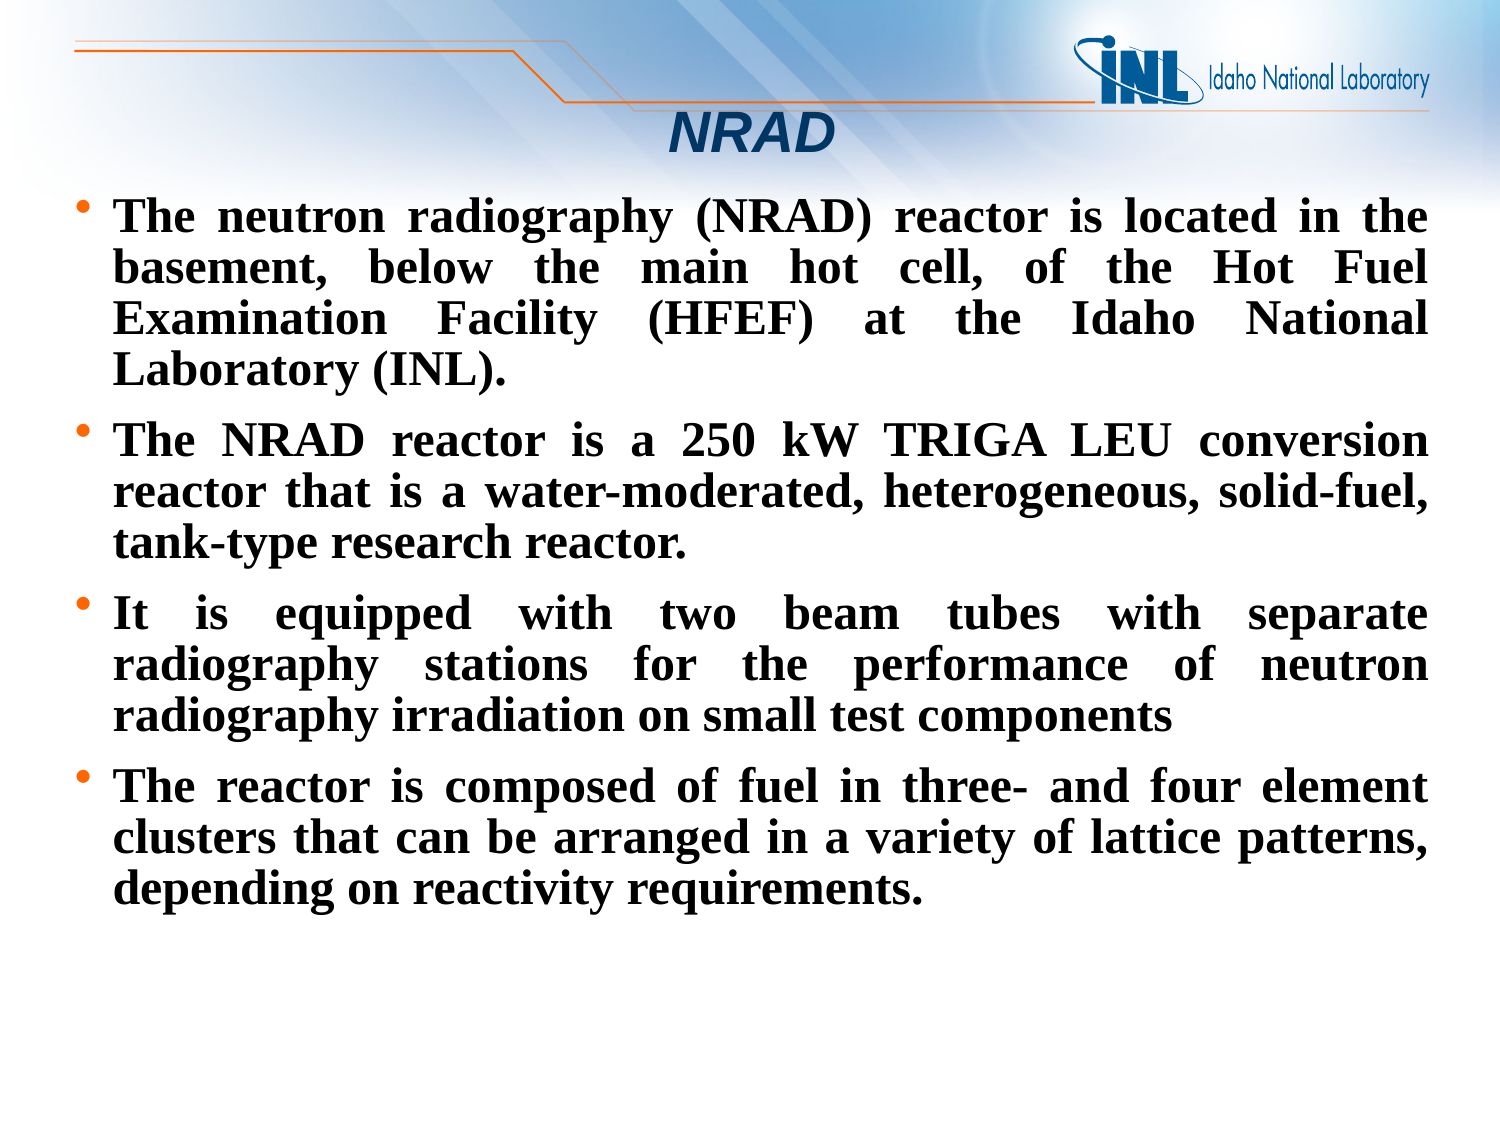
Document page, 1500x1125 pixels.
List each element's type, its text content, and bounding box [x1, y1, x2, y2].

list The neutron radiography (NRAD) reactor is located in the basement, below the main hot cell, of the Hot Fuel Examination Facility (HFEF) at the Idaho National Laboratory (INL). The NRAD reactor is a 250 kW TRIGA LEU conversion reactor that is a water-moderated, heterogeneous, solid-fuel, tank-type research reactor. It is equipped with two beam tubes with separate radiography stations for the performance of neutron radiography irradiation on small test components The reactor is composed of fuel in three- and four element clusters that can be arranged in a variety of lattice patterns, depending on reactivity requirements. [74, 192, 1430, 1048]
title NRAD [74, 105, 1430, 165]
picture [0, 0, 1500, 1125]
